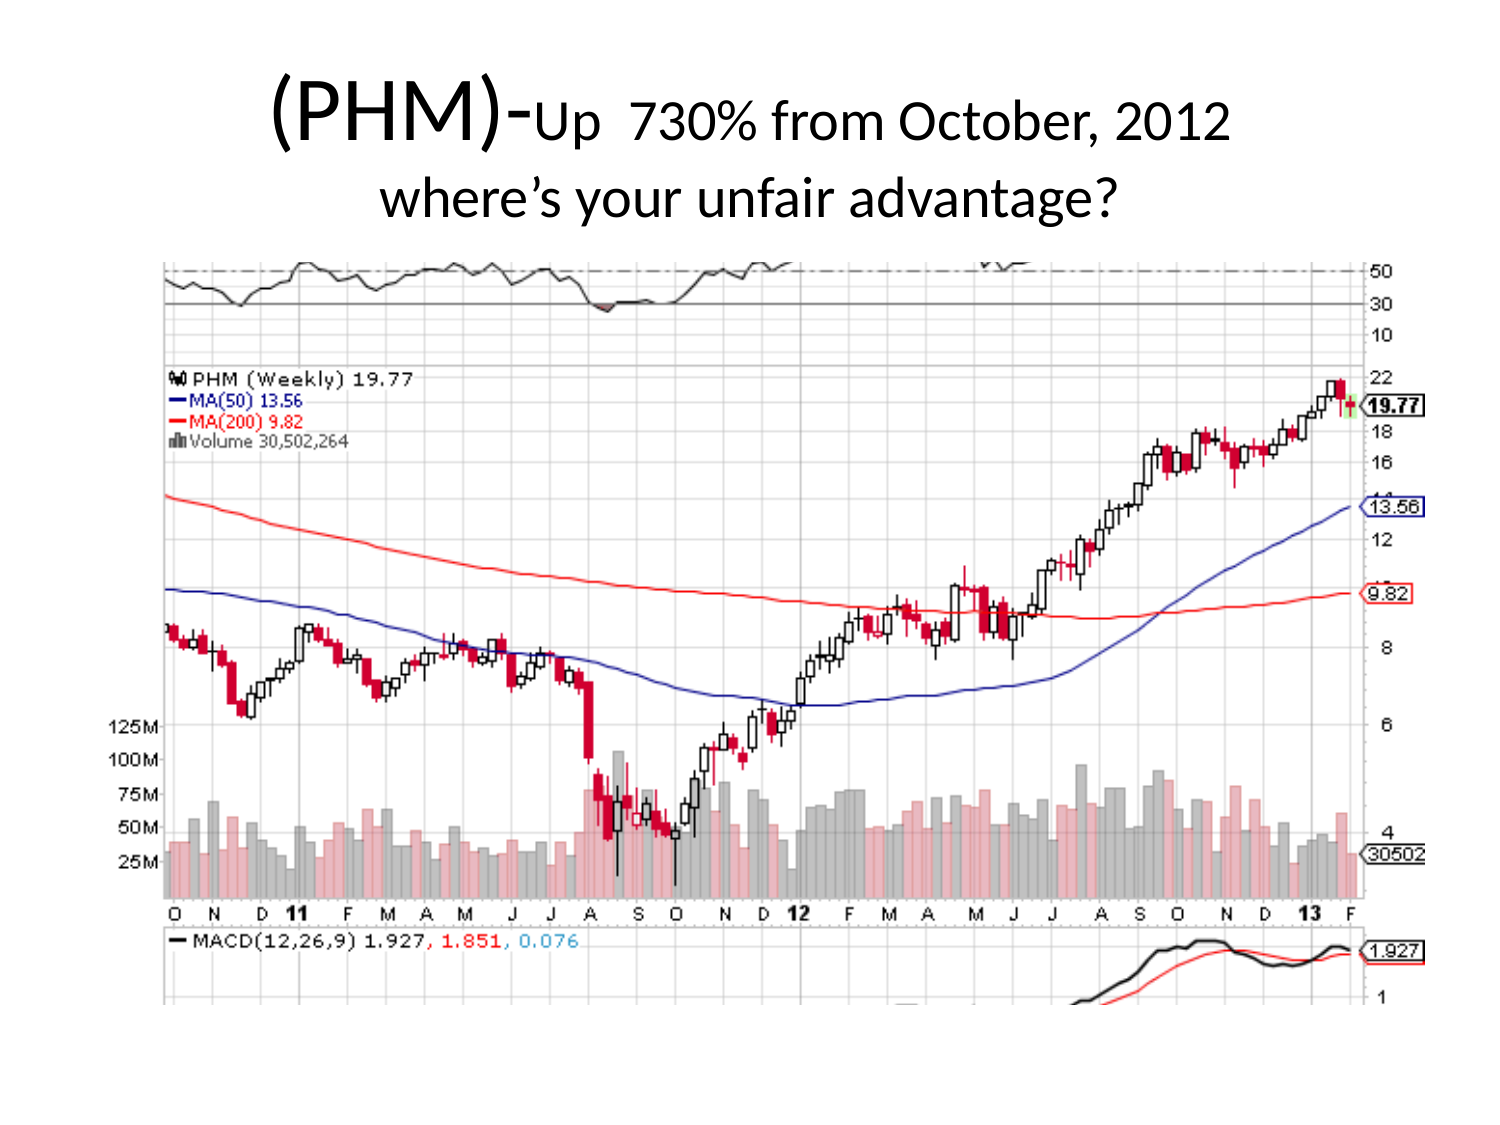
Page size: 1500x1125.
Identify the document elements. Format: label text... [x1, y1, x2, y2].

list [74, 262, 1426, 1006]
title (PHM)-Up 730% from October, 2012 where’s your unfair advantage? [74, 44, 1426, 233]
